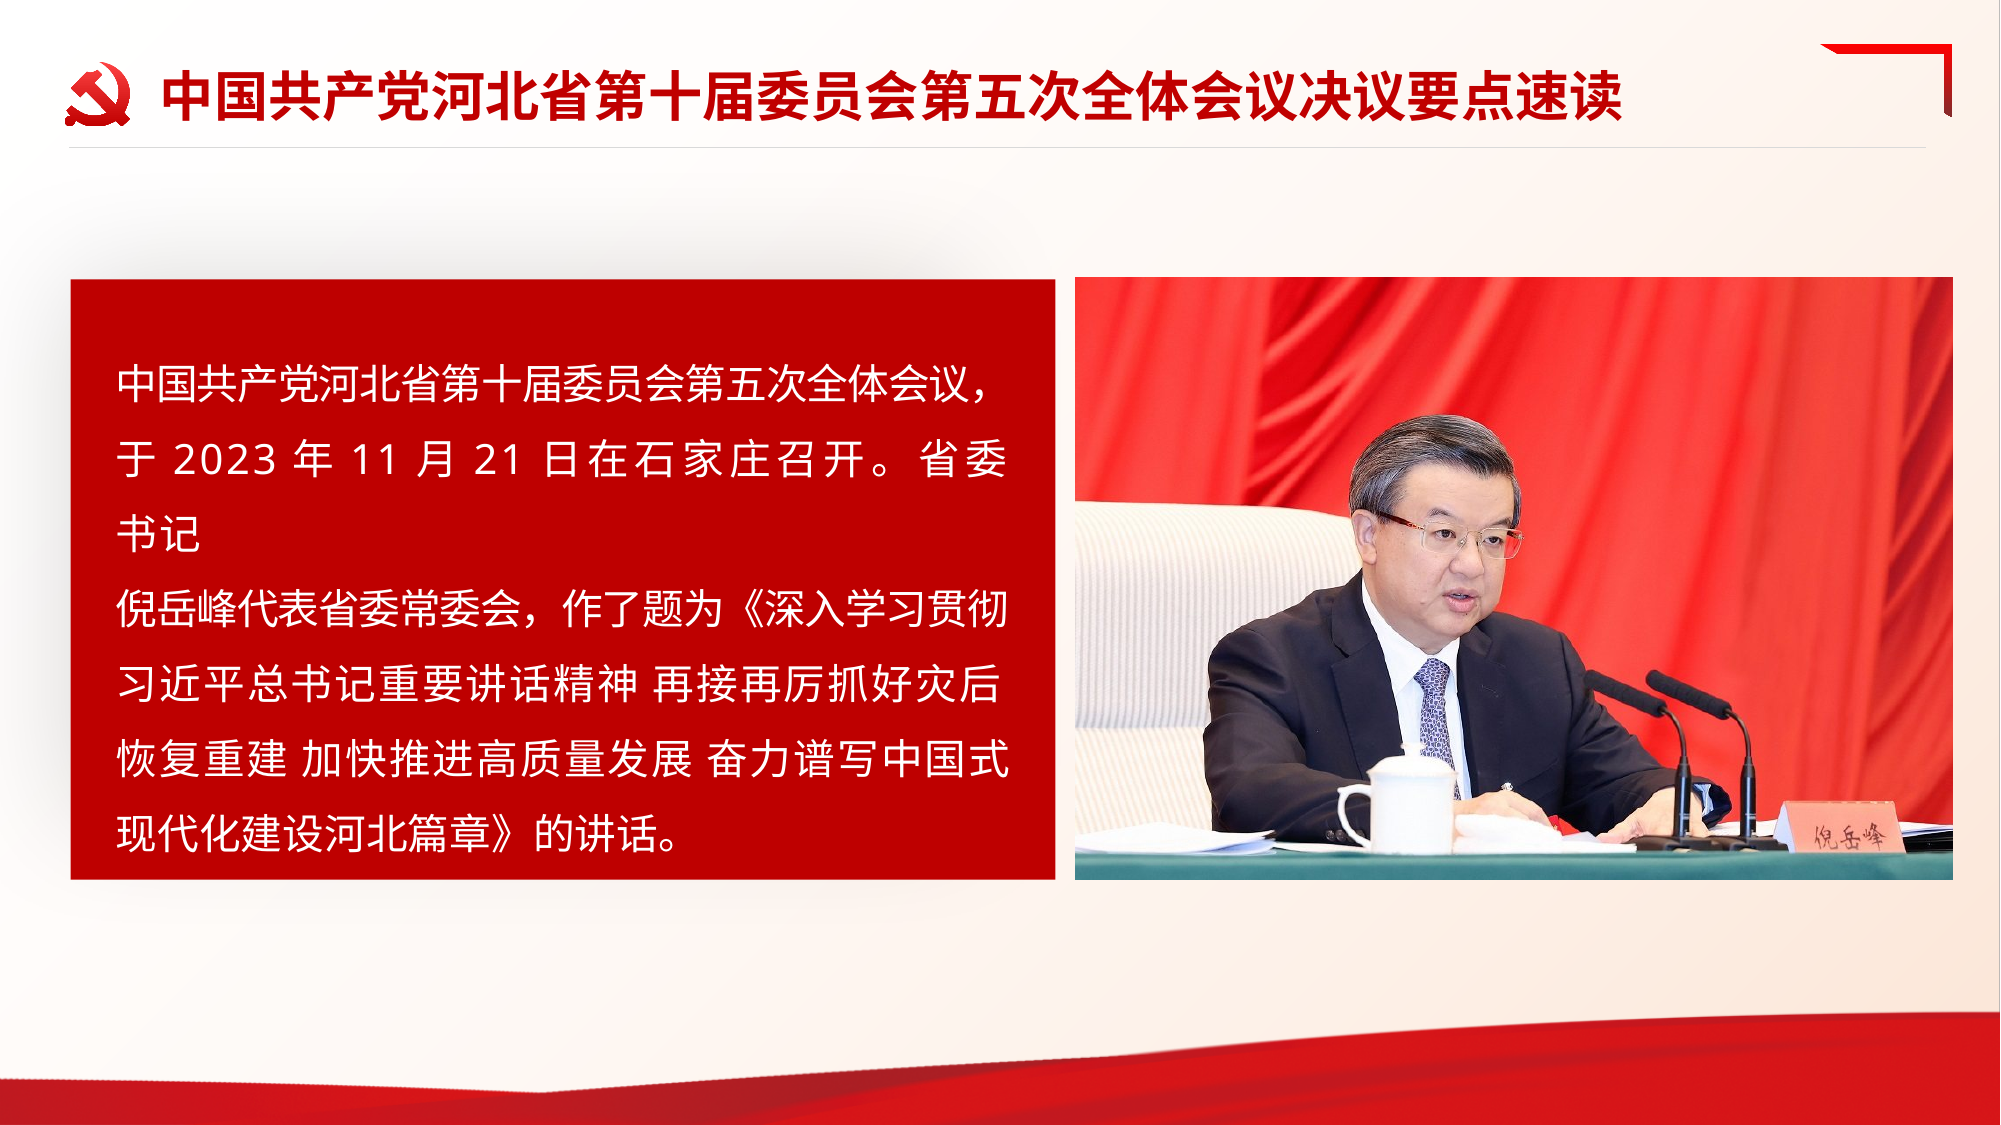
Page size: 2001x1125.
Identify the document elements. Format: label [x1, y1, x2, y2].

text_box [70, 277, 1953, 880]
picture [0, 0, 2000, 1125]
